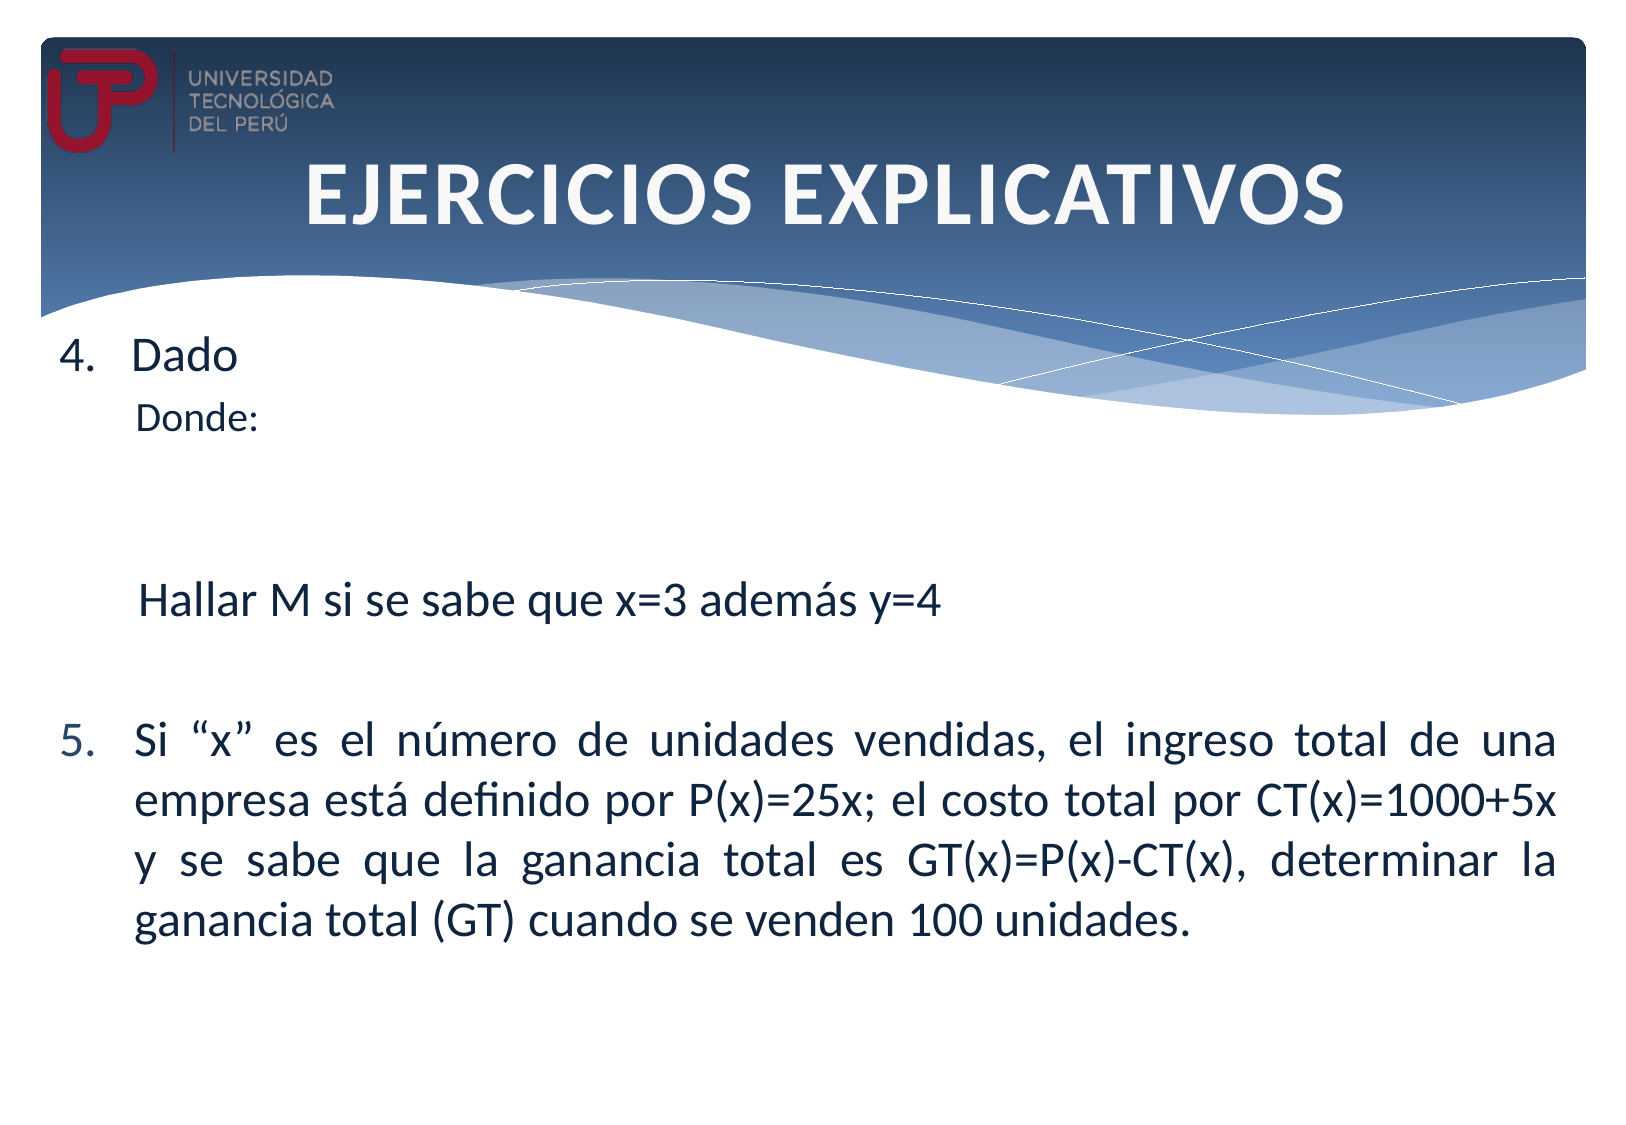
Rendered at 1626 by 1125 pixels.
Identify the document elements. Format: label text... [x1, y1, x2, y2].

picture [44, 42, 342, 157]
title EJERCICIOS EXPLICATIVOS [80, 125, 1543, 267]
